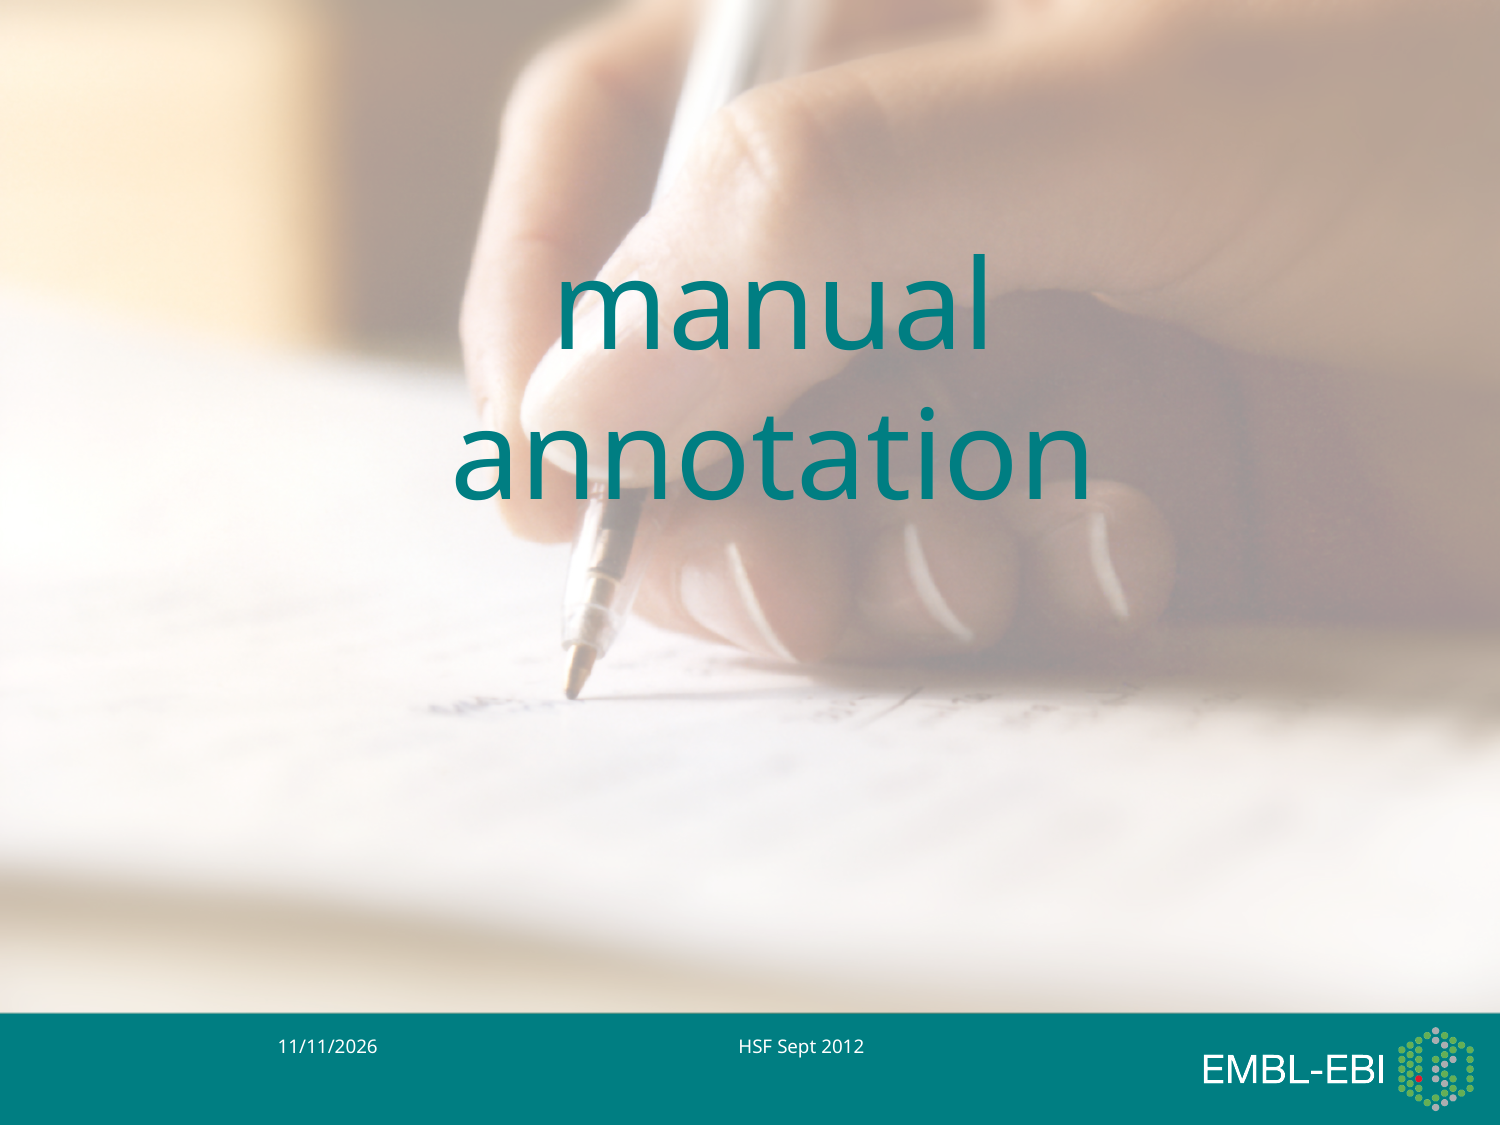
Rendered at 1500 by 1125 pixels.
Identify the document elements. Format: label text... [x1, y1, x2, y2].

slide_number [277, 1034, 553, 1073]
footer HSF Sept 2012 [738, 1034, 1214, 1073]
picture [1198, 1025, 1480, 1114]
picture [0, 0, 1500, 1015]
